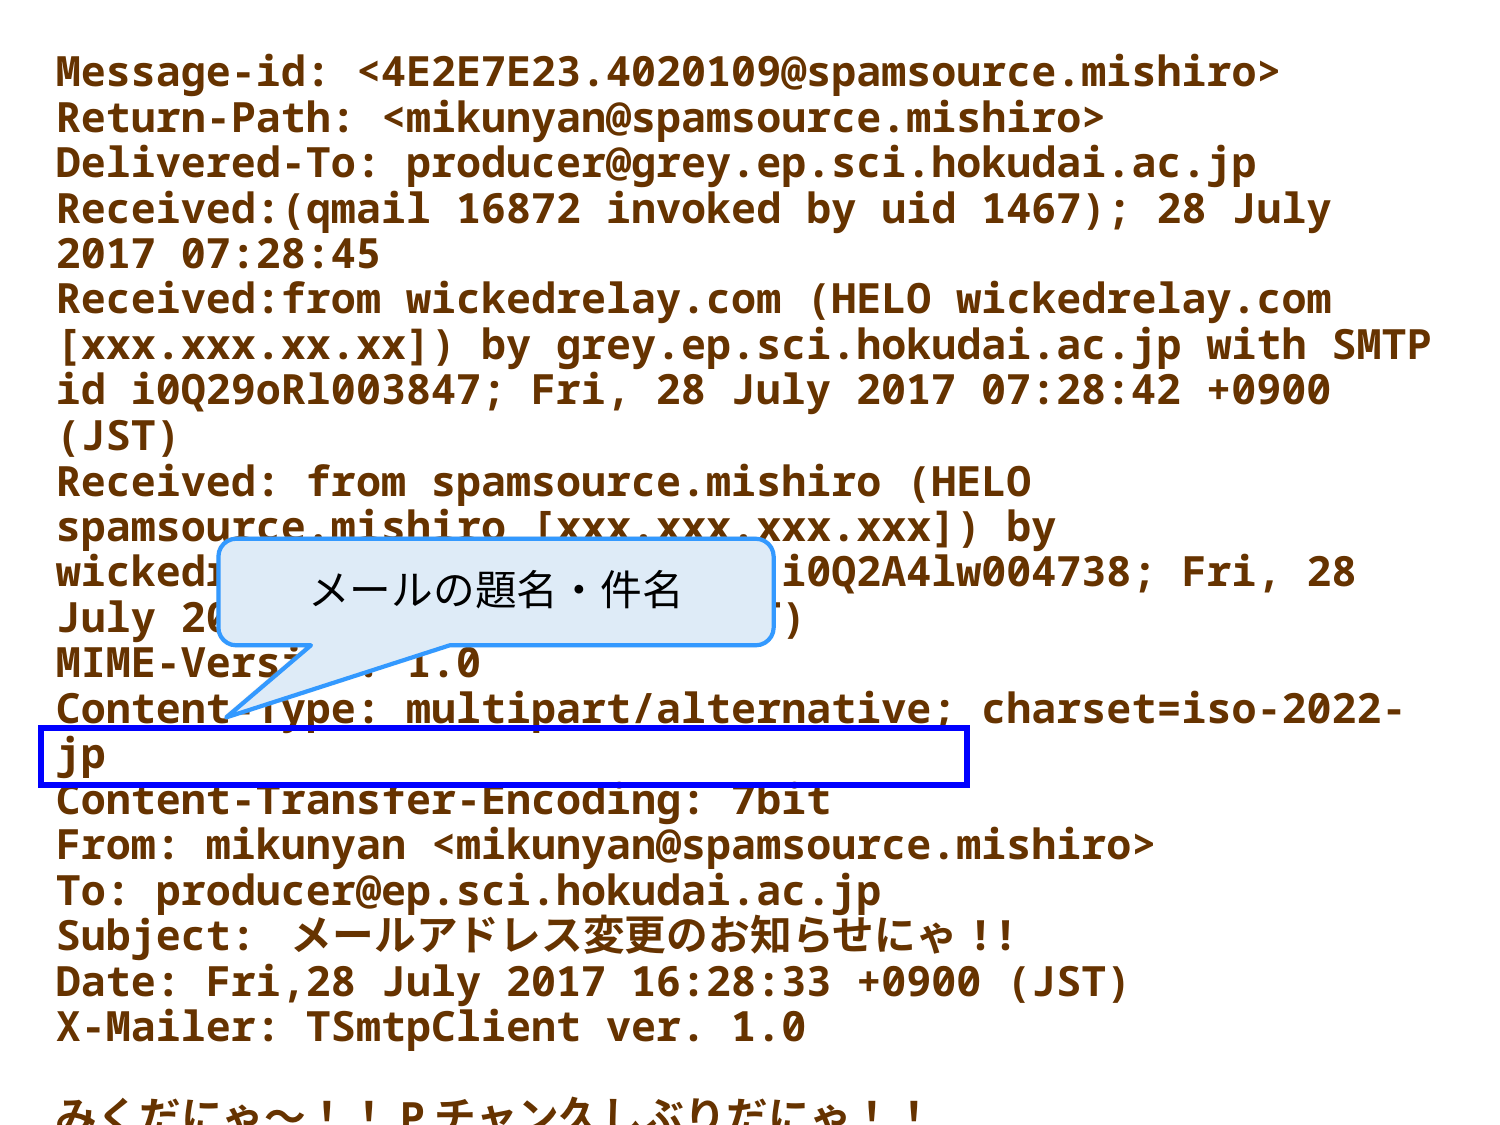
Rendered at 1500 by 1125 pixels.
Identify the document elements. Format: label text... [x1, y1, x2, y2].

text_box [41, 727, 967, 785]
text_box Message-id: <4E2E7E23.4020109@spamsource.mishiro> Return-Path: <mikunyan@spamsource.mishiro> Delivered-To: producer@grey.ep.sci.hokudai.ac.jp Received:(qmail 16872 invoked by uid 1467); 28 July 2017 07:28:45 Received:from wickedrelay.com (HELO wickedrelay.com [xxx.xxx.xx.xx]) by grey.ep.sci.hokudai.ac.jp with SMTP id i0Q29oRl003847; Fri, 28 July 2017 07:28:42 +0900 (JST) Received: from spamsource.mishiro (HELO spamsource.mishiro [xxx.xxx.xxx.xxx]) by wickedrelay.com with SMTP id i0Q2A4lw004738; Fri, 28 July 2017 07:28:33 +0900 (JST) MIME-Version: 1.0 Content-Type: multipart/alternative; charset=iso-2022-jp Content-Transfer-Encoding: 7bit From: mikunyan <mikunyan@spamsource.mishiro> To: producer@ep.sci.hokudai.ac.jp Subject: メールアドレス変更のお知らせにゃ!! Date: Fri,28 July 2017 16:28:33 +0900 (JST) X-Mailer: TSmtpClient ver. 1.0 みくだにゃ～！！Pチャン久しぶりだにゃ！！ メルアド変更したのにゃ！！ ↓をクリックしてアドレス登録して欲しいのにゃ☆ mikunyan@junonmail.com <www.awarawe14124.festivorate.com> … [41, 42, 1459, 1125]
text_box メールの題名・件名 [218, 538, 774, 718]
